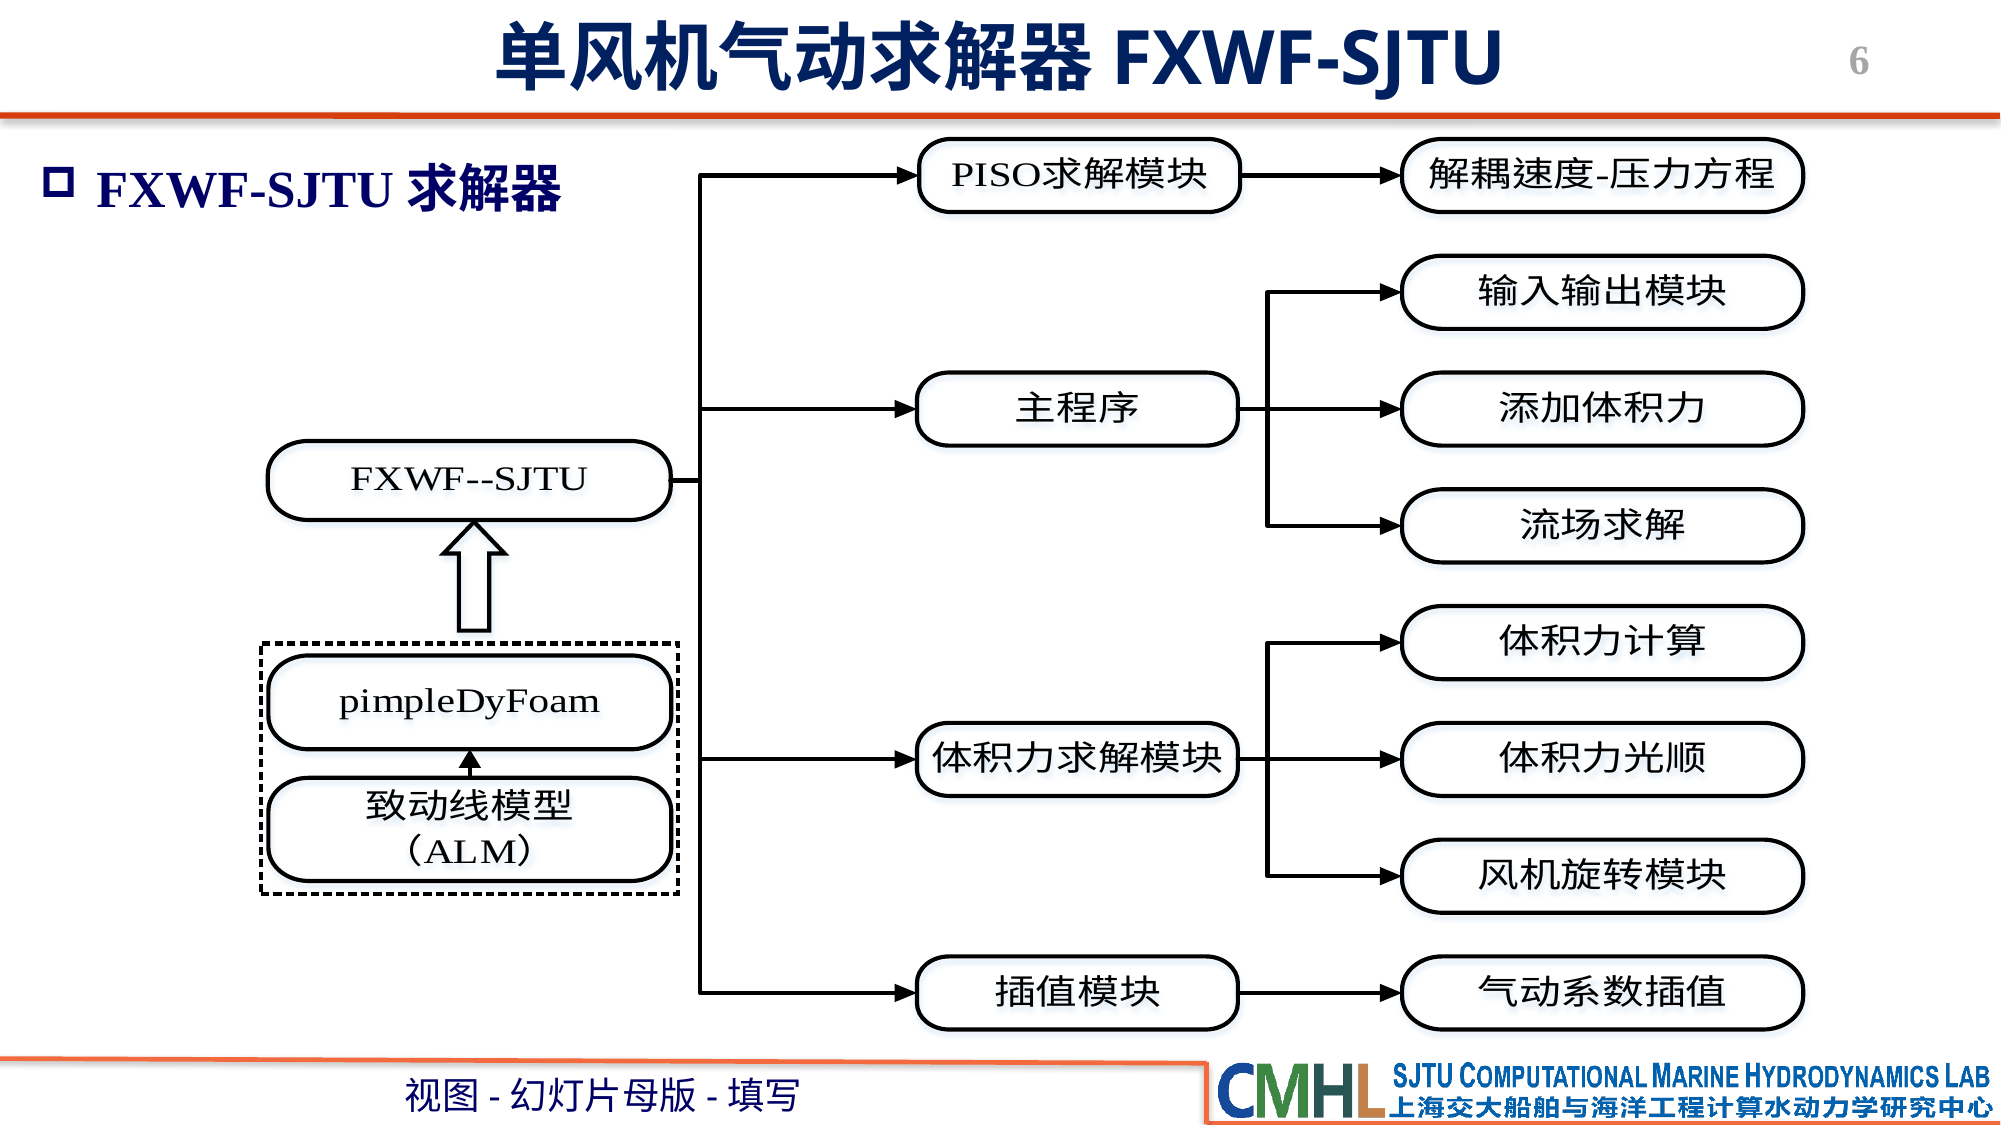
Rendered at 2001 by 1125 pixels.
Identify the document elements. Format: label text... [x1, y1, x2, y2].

picture [254, 132, 1815, 1044]
text_box [252, 110, 1750, 132]
picture [1218, 1062, 1993, 1118]
text_box FXWF-SJTU求解器 [25, 148, 249, 226]
title 单风机气动求解器FXWF-SJTU [0, 0, 2000, 110]
